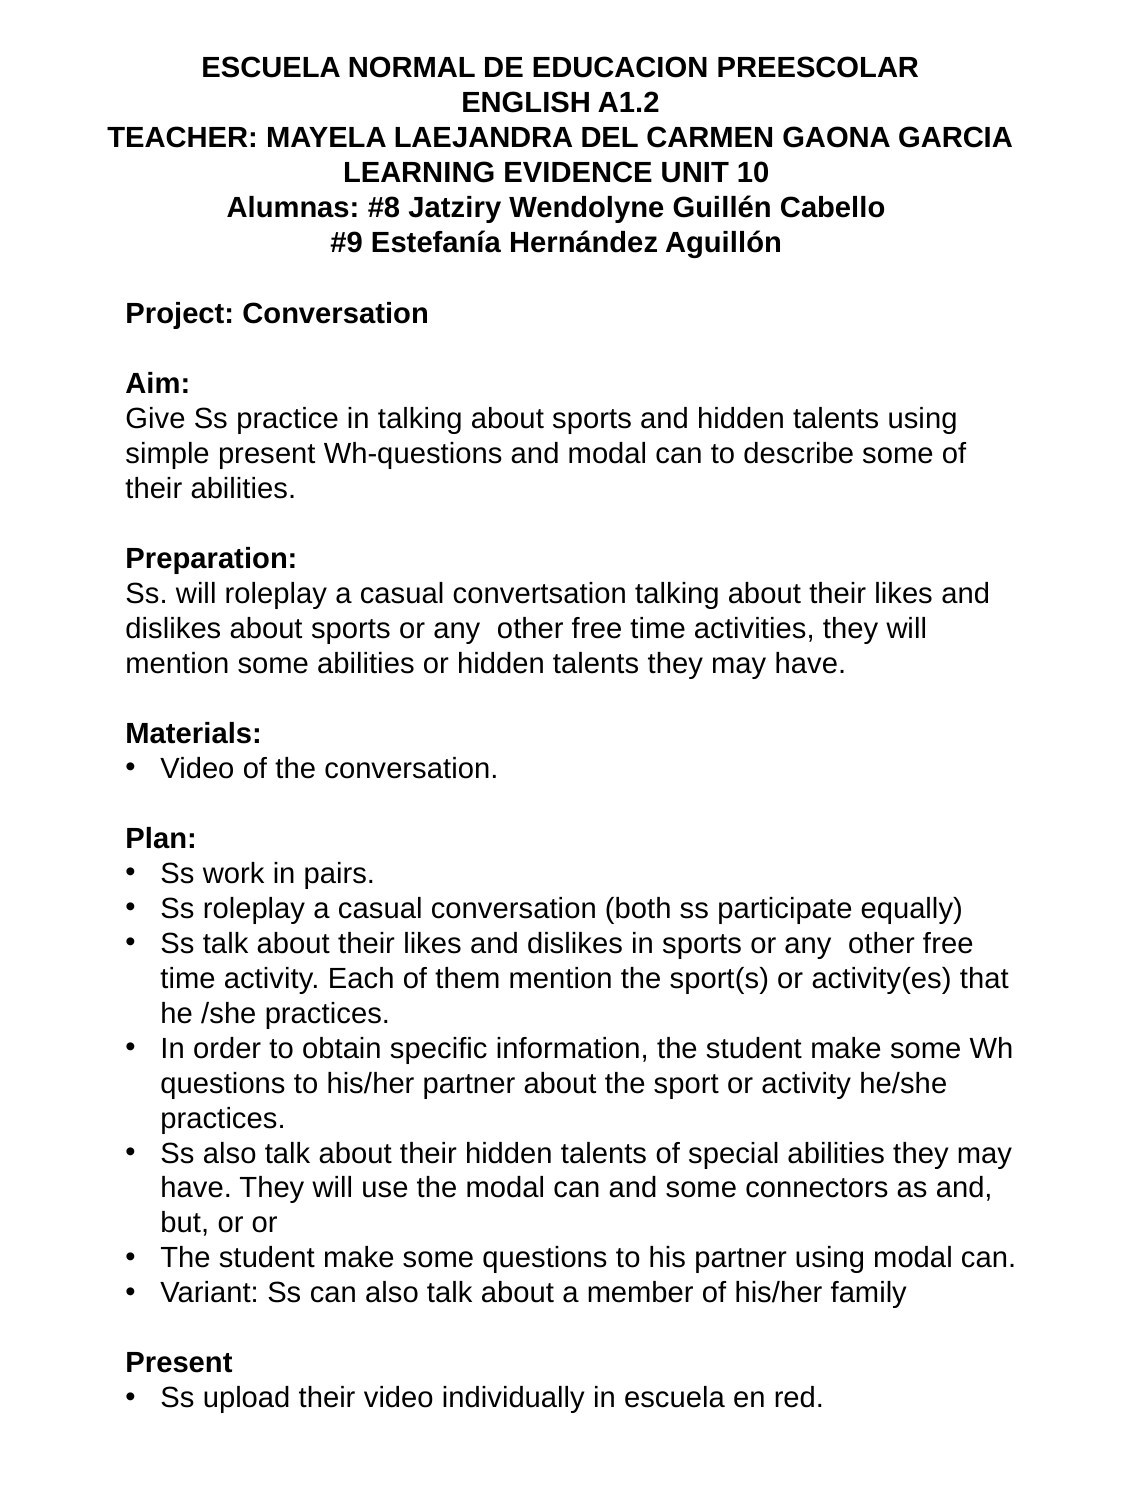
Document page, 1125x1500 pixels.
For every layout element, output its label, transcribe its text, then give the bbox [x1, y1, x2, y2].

text_box ESCUELA NORMAL DE EDUCACION PREESCOLAR ENGLISH A1.2 TEACHER: MAYELA LAEJANDRA DEL CARMEN GAONA GARCIA LEARNING EVIDENCE UNIT 10 Alumnas: #8 Jatziry Wendolyne Guillén Cabello #9 Estefanía Hernández Aguillón [23, 40, 1098, 266]
text_box Project: Conversation Aim: Give Ss practice in talking about sports and hidden talents using simple present Wh-questions and modal can to describe some of their abilities. Preparation: Ss. will roleplay a casual convertsation talking about their likes and dislikes about sports or any other free time activities, they will mention some abilities or hidden talents they may have. Materials: Video of the conversation. Plan: Ss work in pairs. Ss roleplay a casual conversation (both ss participate equally) Ss talk about their likes and dislikes in sports or any other free time activity. Each of them mention the sport(s) or activity(es) that he /she practices. In order to obtain specific information, the student make some Wh questions to his/her partner about the sport or activity he/she practices. Ss also talk about their hidden talents of special abilities they may have. They will use the modal can and some connectors as and, but, or or The student make some questions to his partner using modal can. Variant: Ss can also talk about a member of his/her family Present Ss upload their video individually in escuela en red. [110, 287, 1035, 1491]
